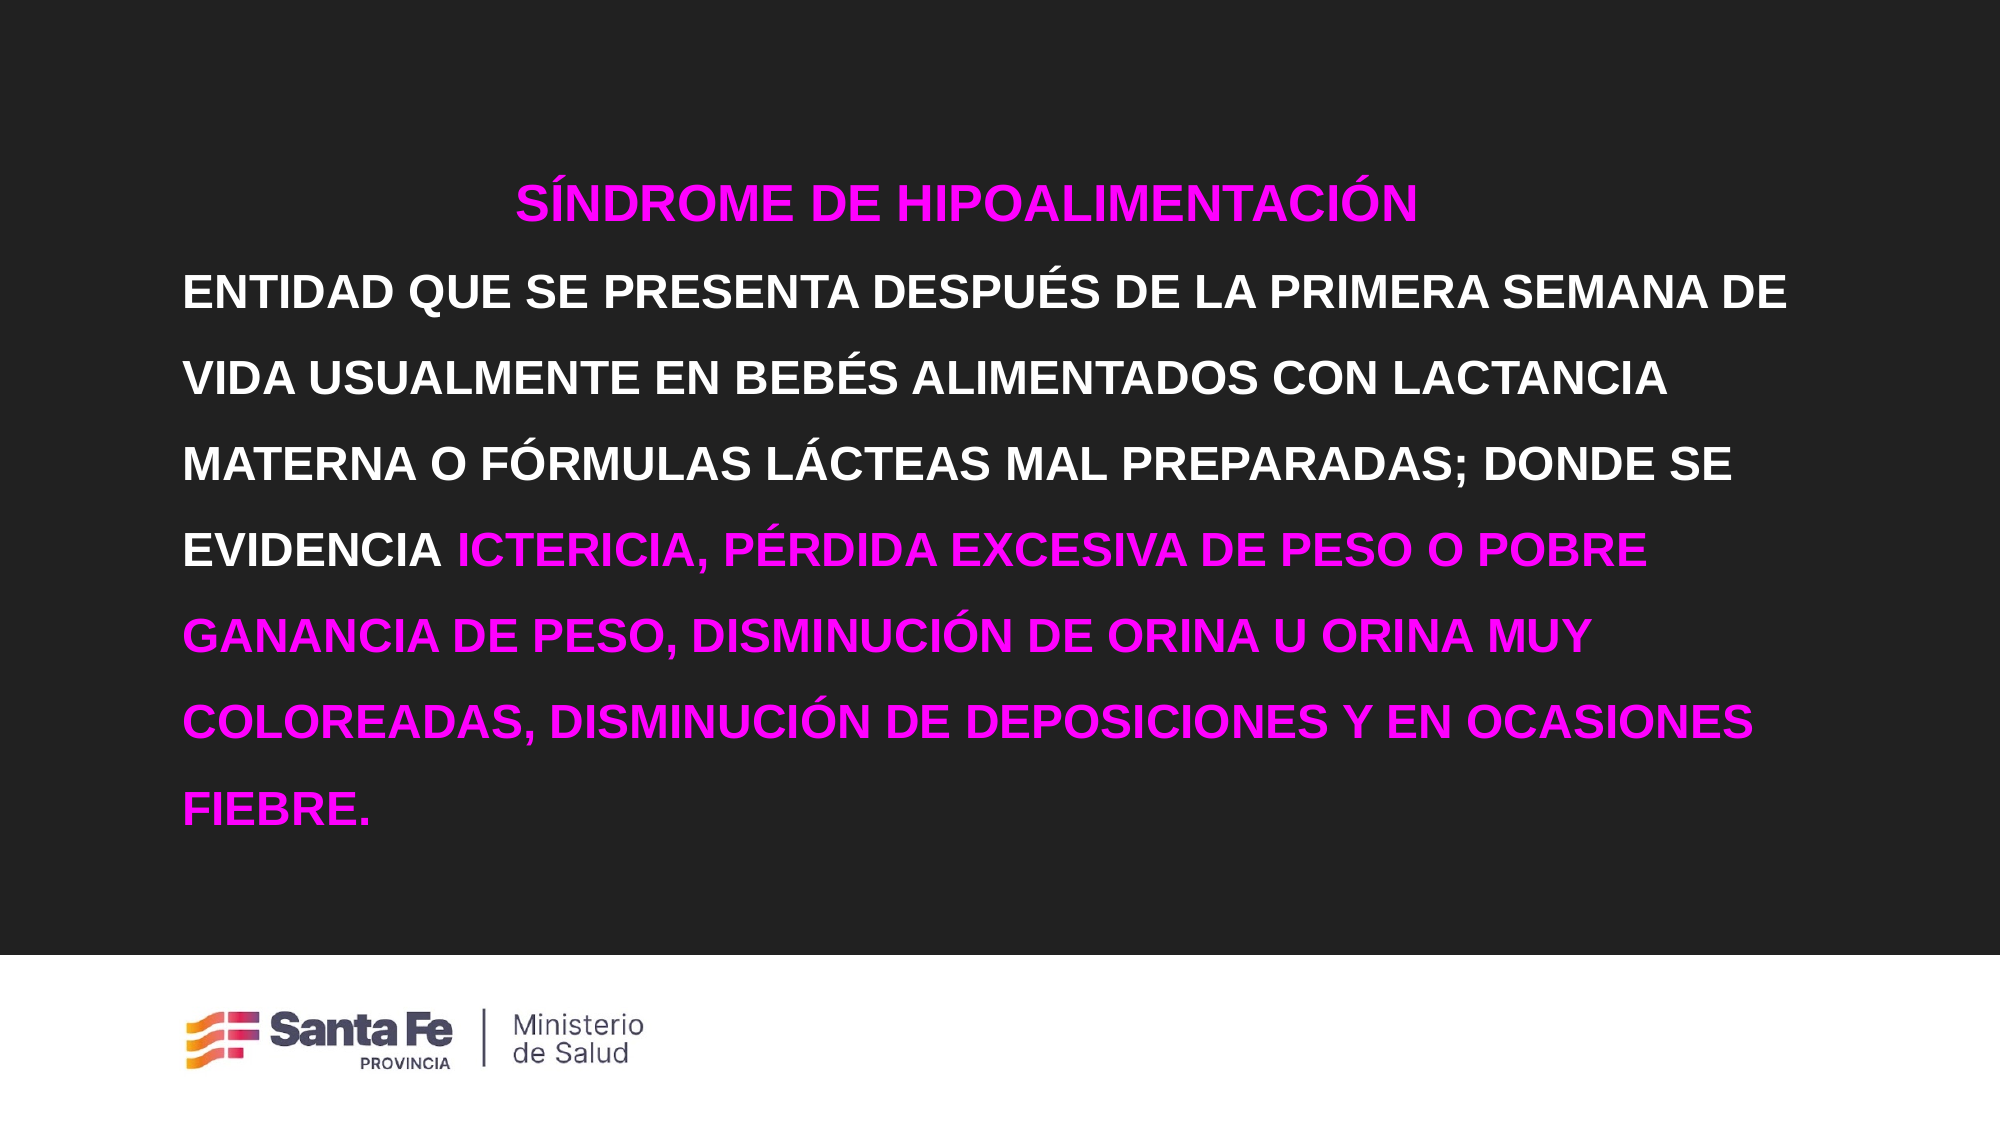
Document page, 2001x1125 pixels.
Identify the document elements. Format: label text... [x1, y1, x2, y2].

text_box SÍNDROME DE HIPOALIMENTACIÓN ENTIDAD QUE SE PRESENTA DESPUÉS DE LA PRIMERA SEMANA DE VIDA USUALMENTE EN BEBÉS ALIMENTADOS CON LACTANCIA MATERNA O FÓRMULAS LÁCTEAS MAL PREPARADAS; DONDE SE EVIDENCIA ICTERICIA, PÉRDIDA EXCESIVA DE PESO O POBRE GANANCIA DE PESO, DISMINUCIÓN DE ORINA U ORINA MUY COLOREADAS, DISMINUCIÓN DE DEPOSICIONES Y EN OCASIONES FIEBRE. [167, 16, 1871, 954]
picture [0, 955, 2000, 1125]
